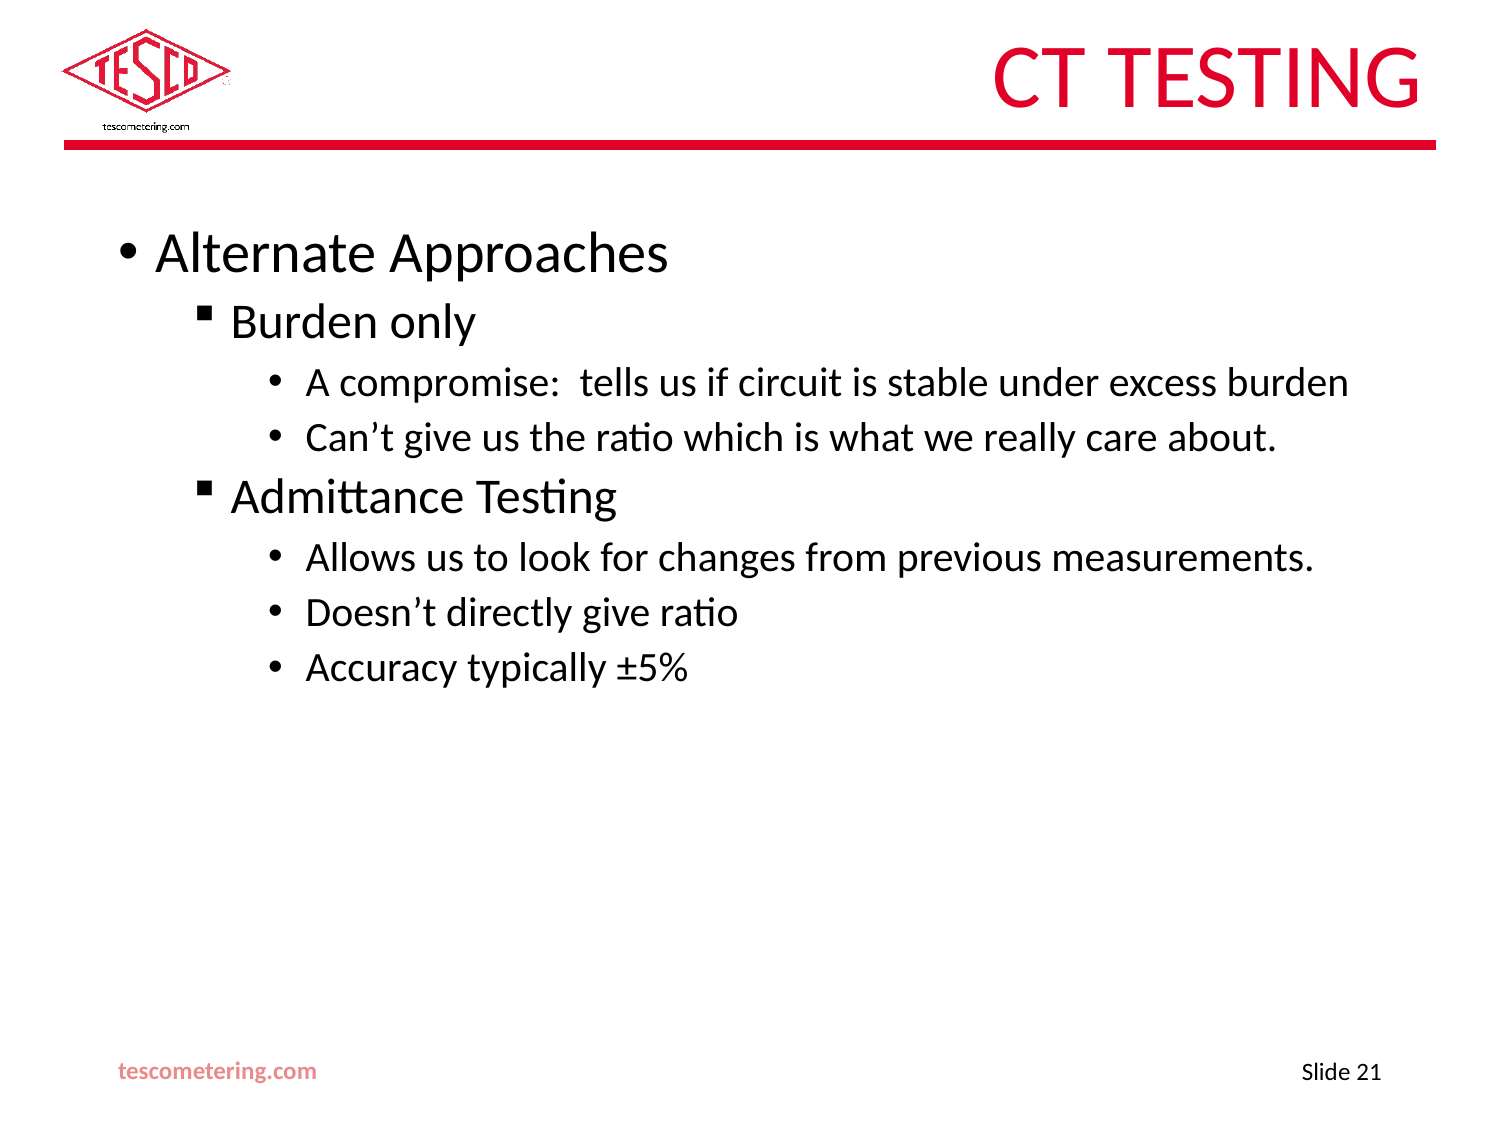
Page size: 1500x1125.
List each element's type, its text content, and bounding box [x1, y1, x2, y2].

list Alternate Approaches Burden only A compromise: tells us if circuit is stable under excess burden Can’t give us the ratio which is what we really care about. Admittance Testing Allows us to look for changes from previous measurements. Doesn’t directly give ratio Accuracy typically ±5% [103, 214, 1397, 1010]
picture [61, 29, 231, 133]
slide_number Slide 21 [1059, 1042, 1397, 1103]
footer tescometering.com [103, 1039, 610, 1100]
title CT Testing [255, 22, 1438, 134]
